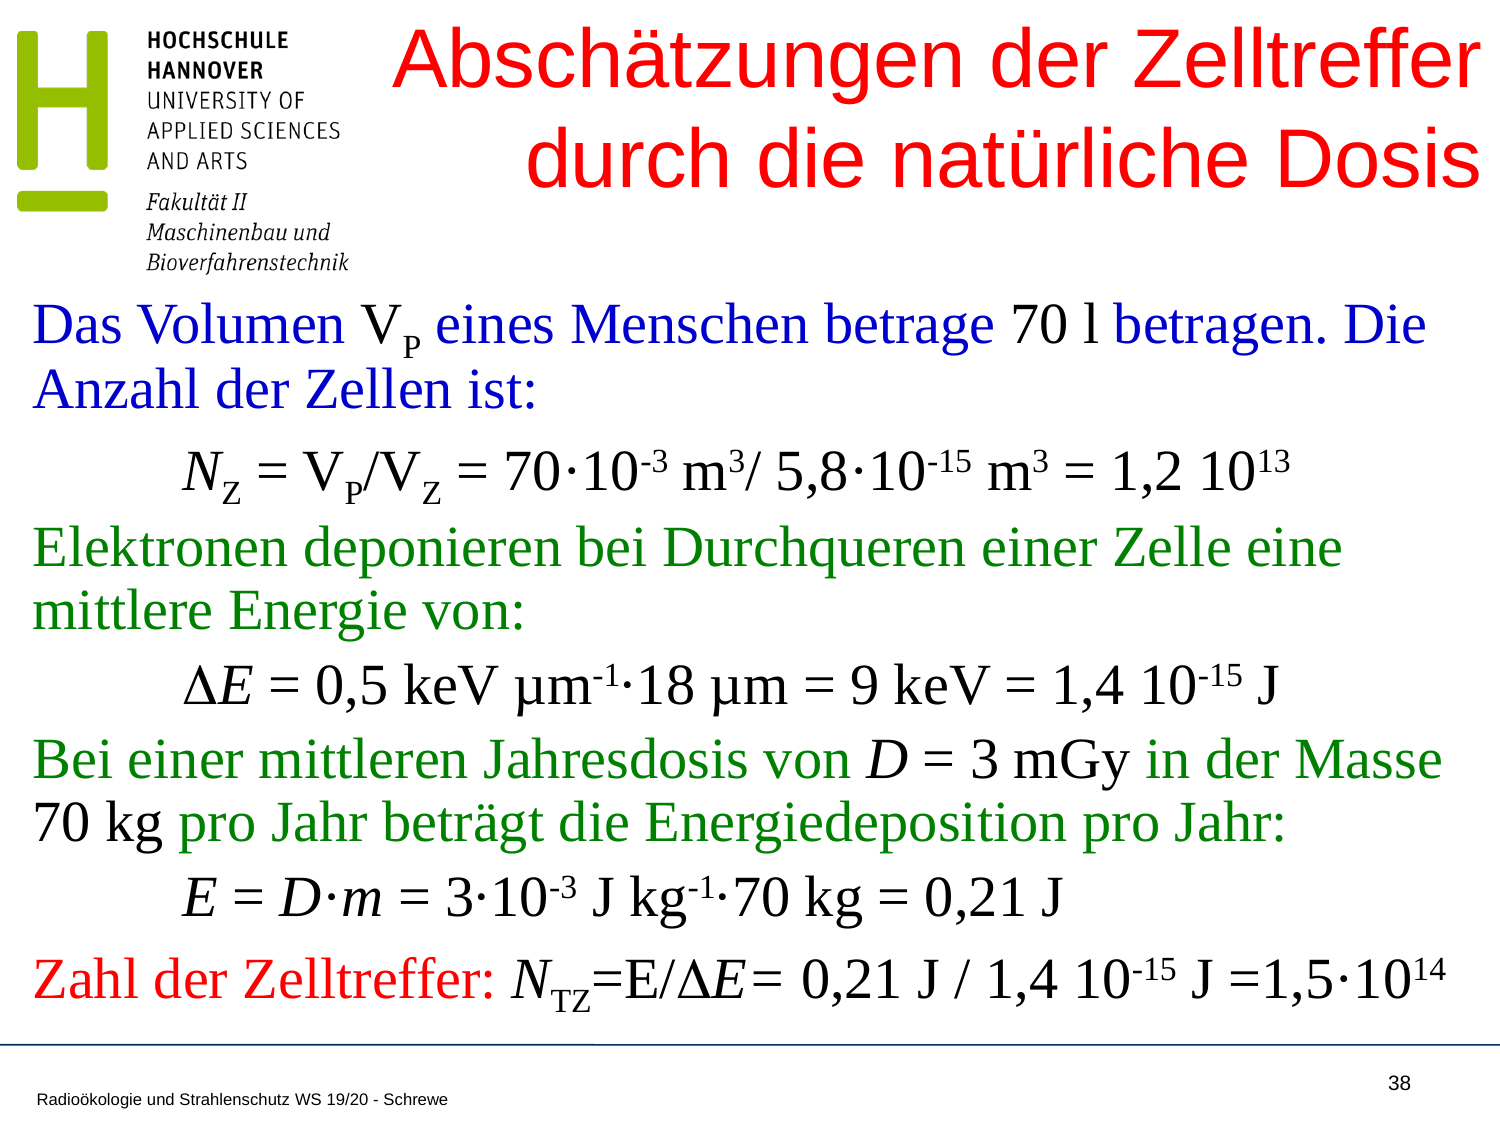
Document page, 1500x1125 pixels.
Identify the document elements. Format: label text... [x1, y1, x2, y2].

list Das Volumen VP eines Menschen betrage 70 l betragen. Die Anzahl der Zellen ist: NZ = VP/VZ = 70·10-3 m3/ 5,8·10-15 m3 = 1,2 1013 Elektronen deponieren bei Durchqueren einer Zelle eine mittlere Energie von: DE = 0,5 keV µm-1·18 µm = 9 keV = 1,4 10-15 J Bei einer mittleren Jahresdosis von D = 3 mGy in der Masse 70 kg pro Jahr beträgt die Energiedeposition pro Jahr: E = D·m = 3·10-3 J kg-1·70 kg = 0,21 J Zahl der Zelltreffer: NTZ=E/DE= 0,21 J / 1,4 10-15 J =1,5·1014 [17, 278, 1499, 1000]
picture [17, 31, 349, 275]
title Abschätzungen der Zelltreffer durch die natürliche Dosis [348, 0, 1499, 209]
